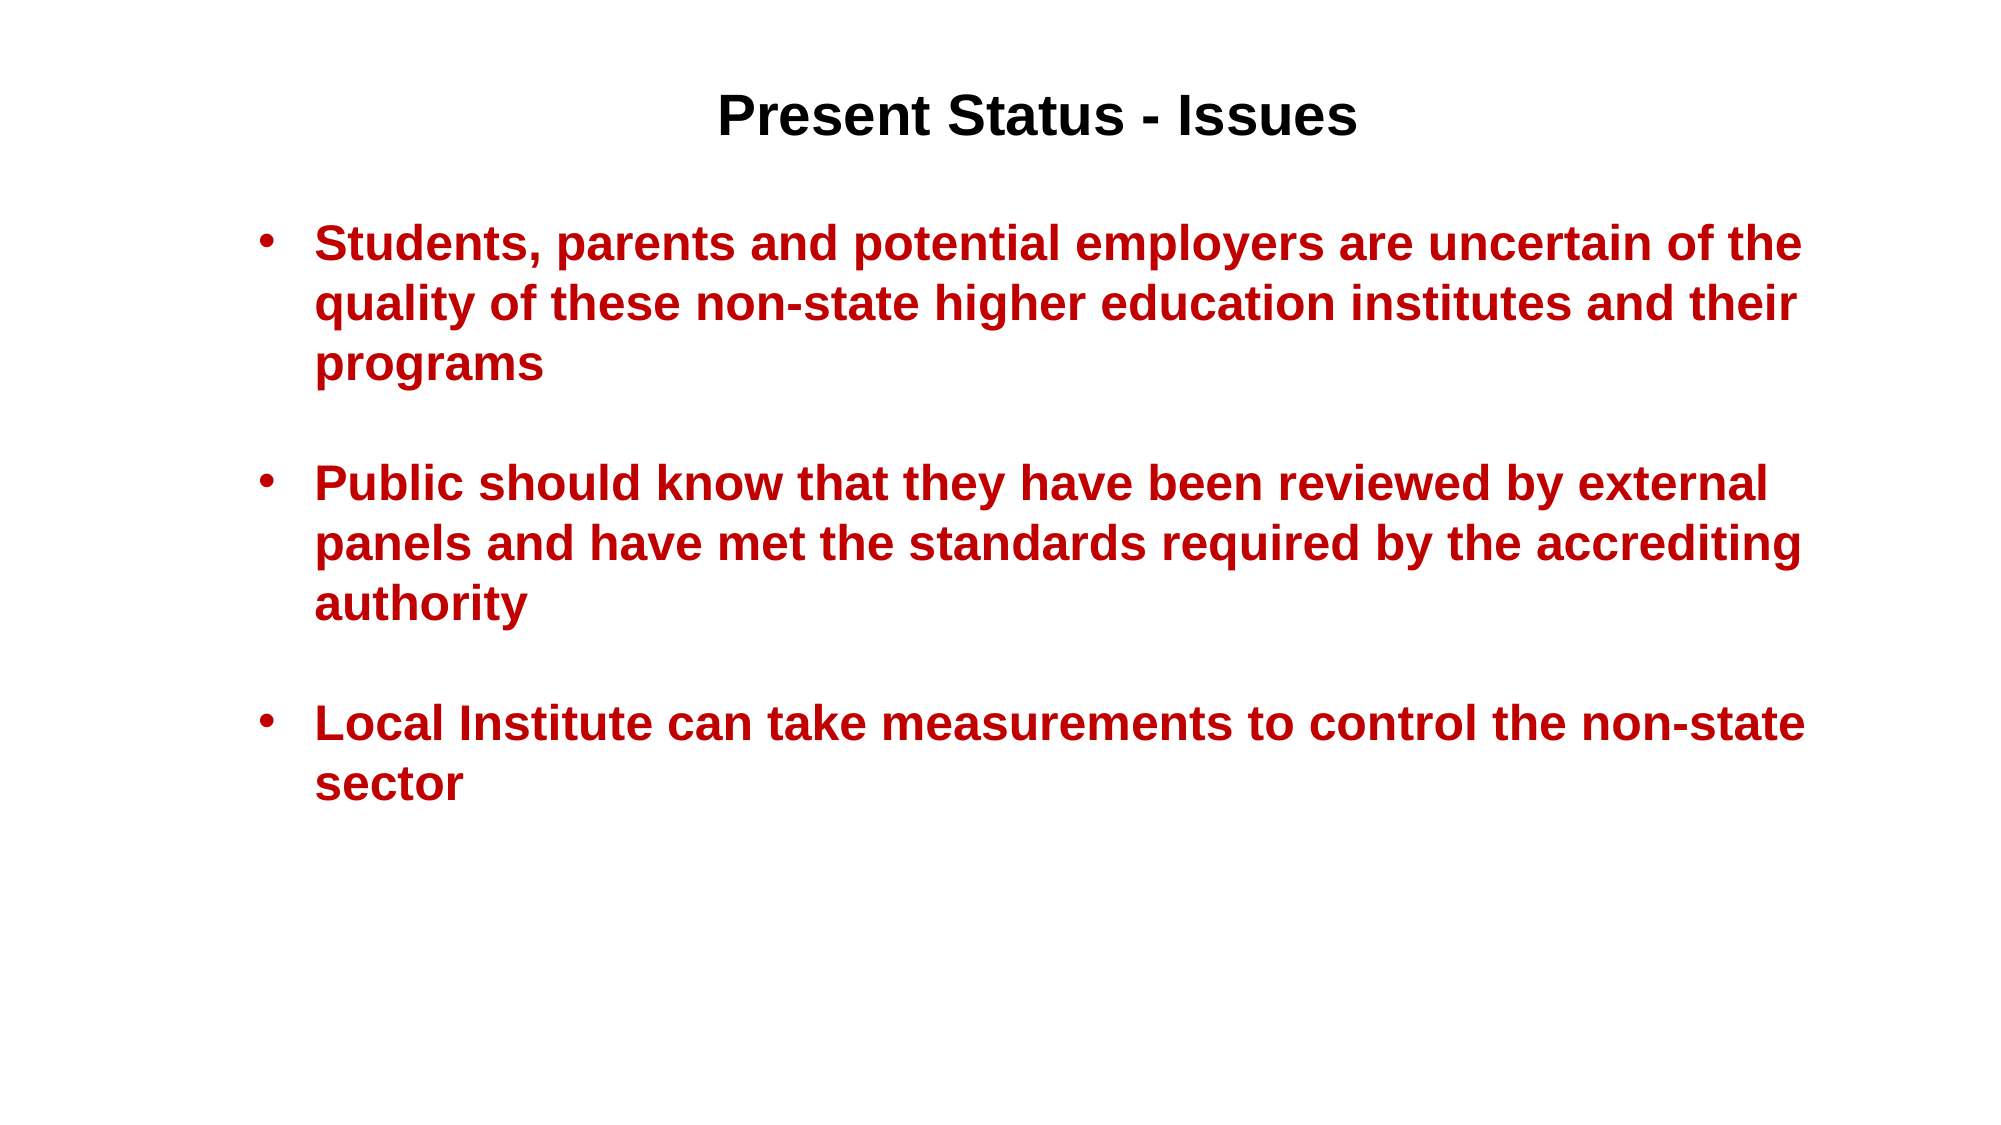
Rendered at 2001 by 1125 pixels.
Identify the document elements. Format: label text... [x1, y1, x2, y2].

text_box Students, parents and potential employers are uncertain of the quality of these non-state higher education institutes and their programs Public should know that they have been reviewed by external panels and have met the standards required by the accrediting authority Local Institute can take measurements to control the non-state sector [243, 203, 1887, 938]
text_box Present Status - Issues [324, 69, 1753, 155]
